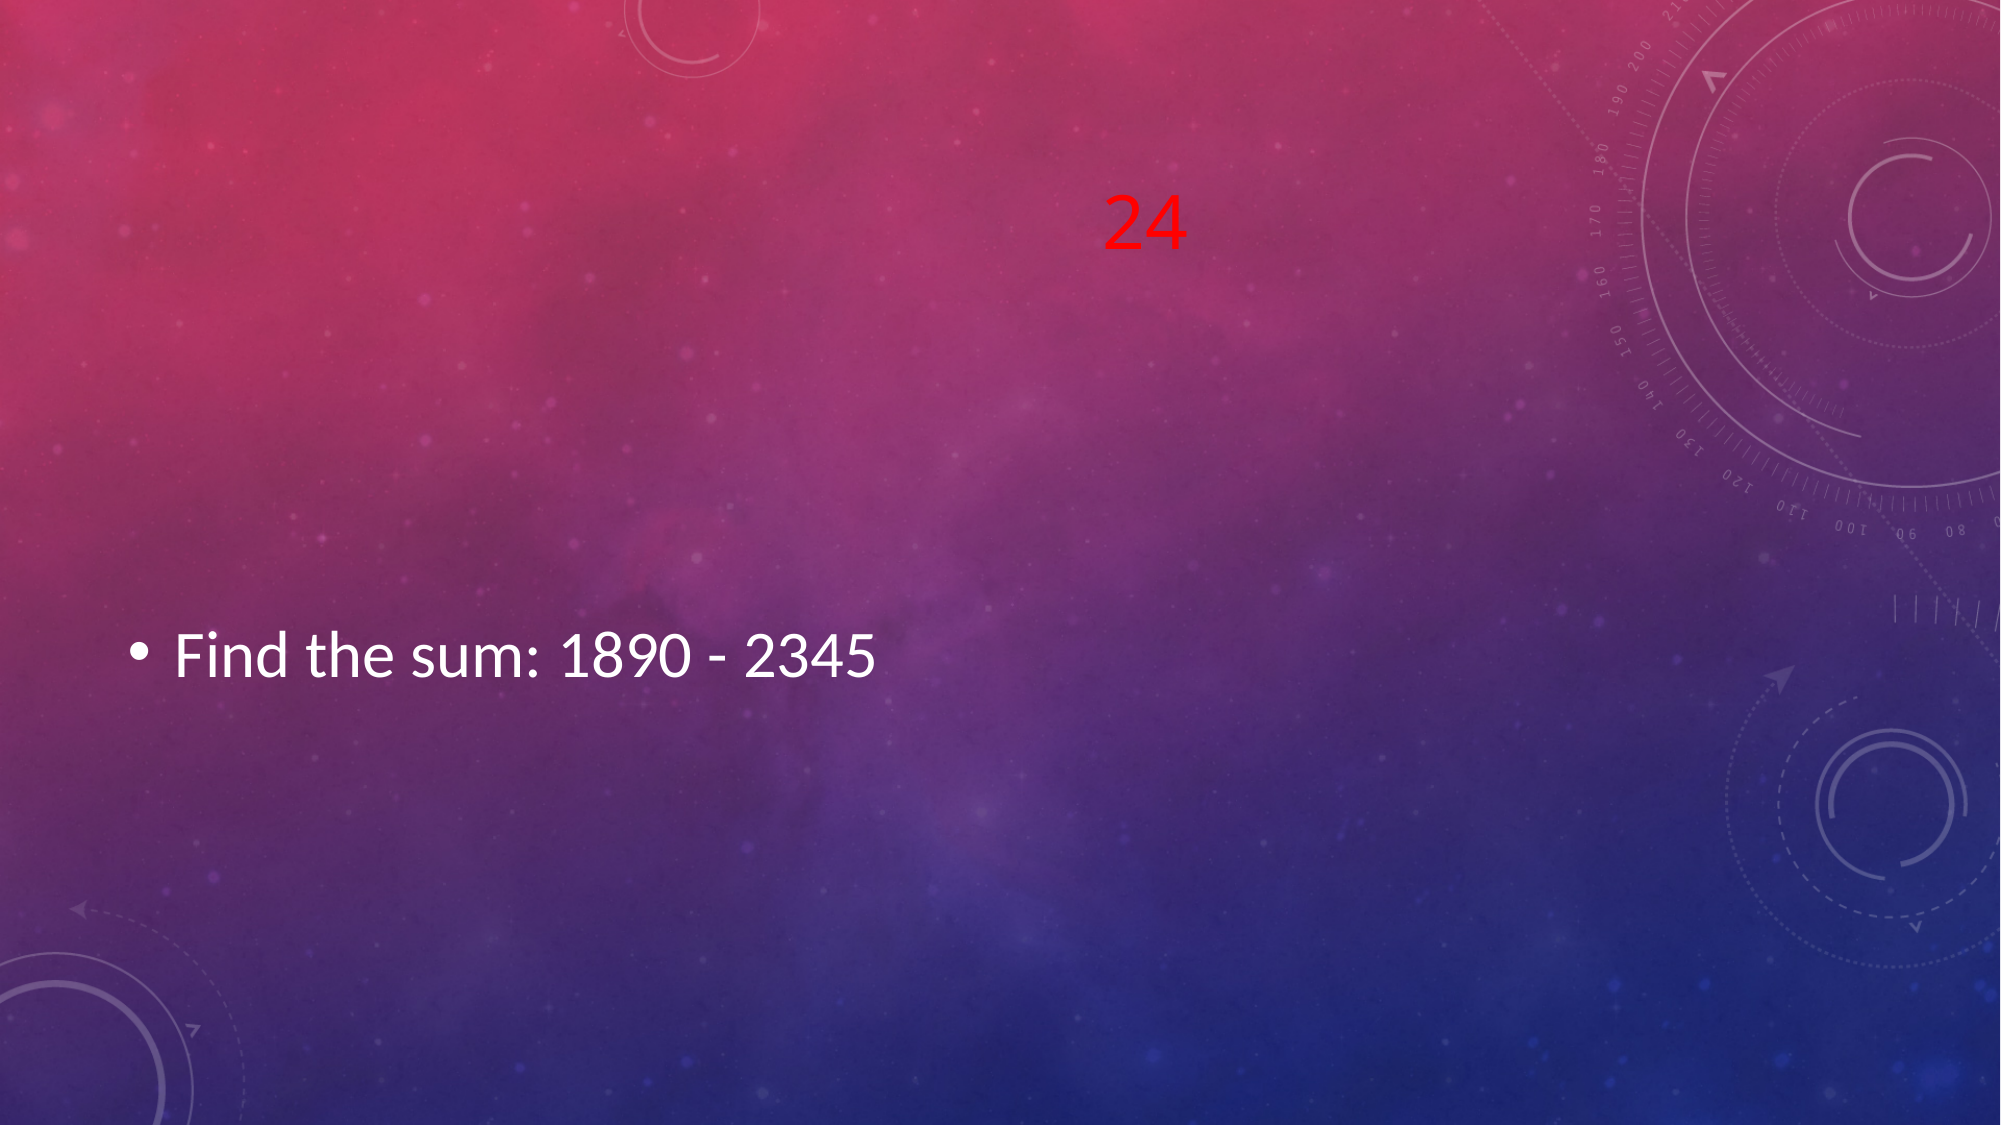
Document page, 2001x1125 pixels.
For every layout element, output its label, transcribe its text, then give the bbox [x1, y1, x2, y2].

list Find the sum: 1890 - 2345 [112, 351, 1775, 950]
picture [0, 0, 2001, 1125]
title 24 [112, 99, 1775, 339]
